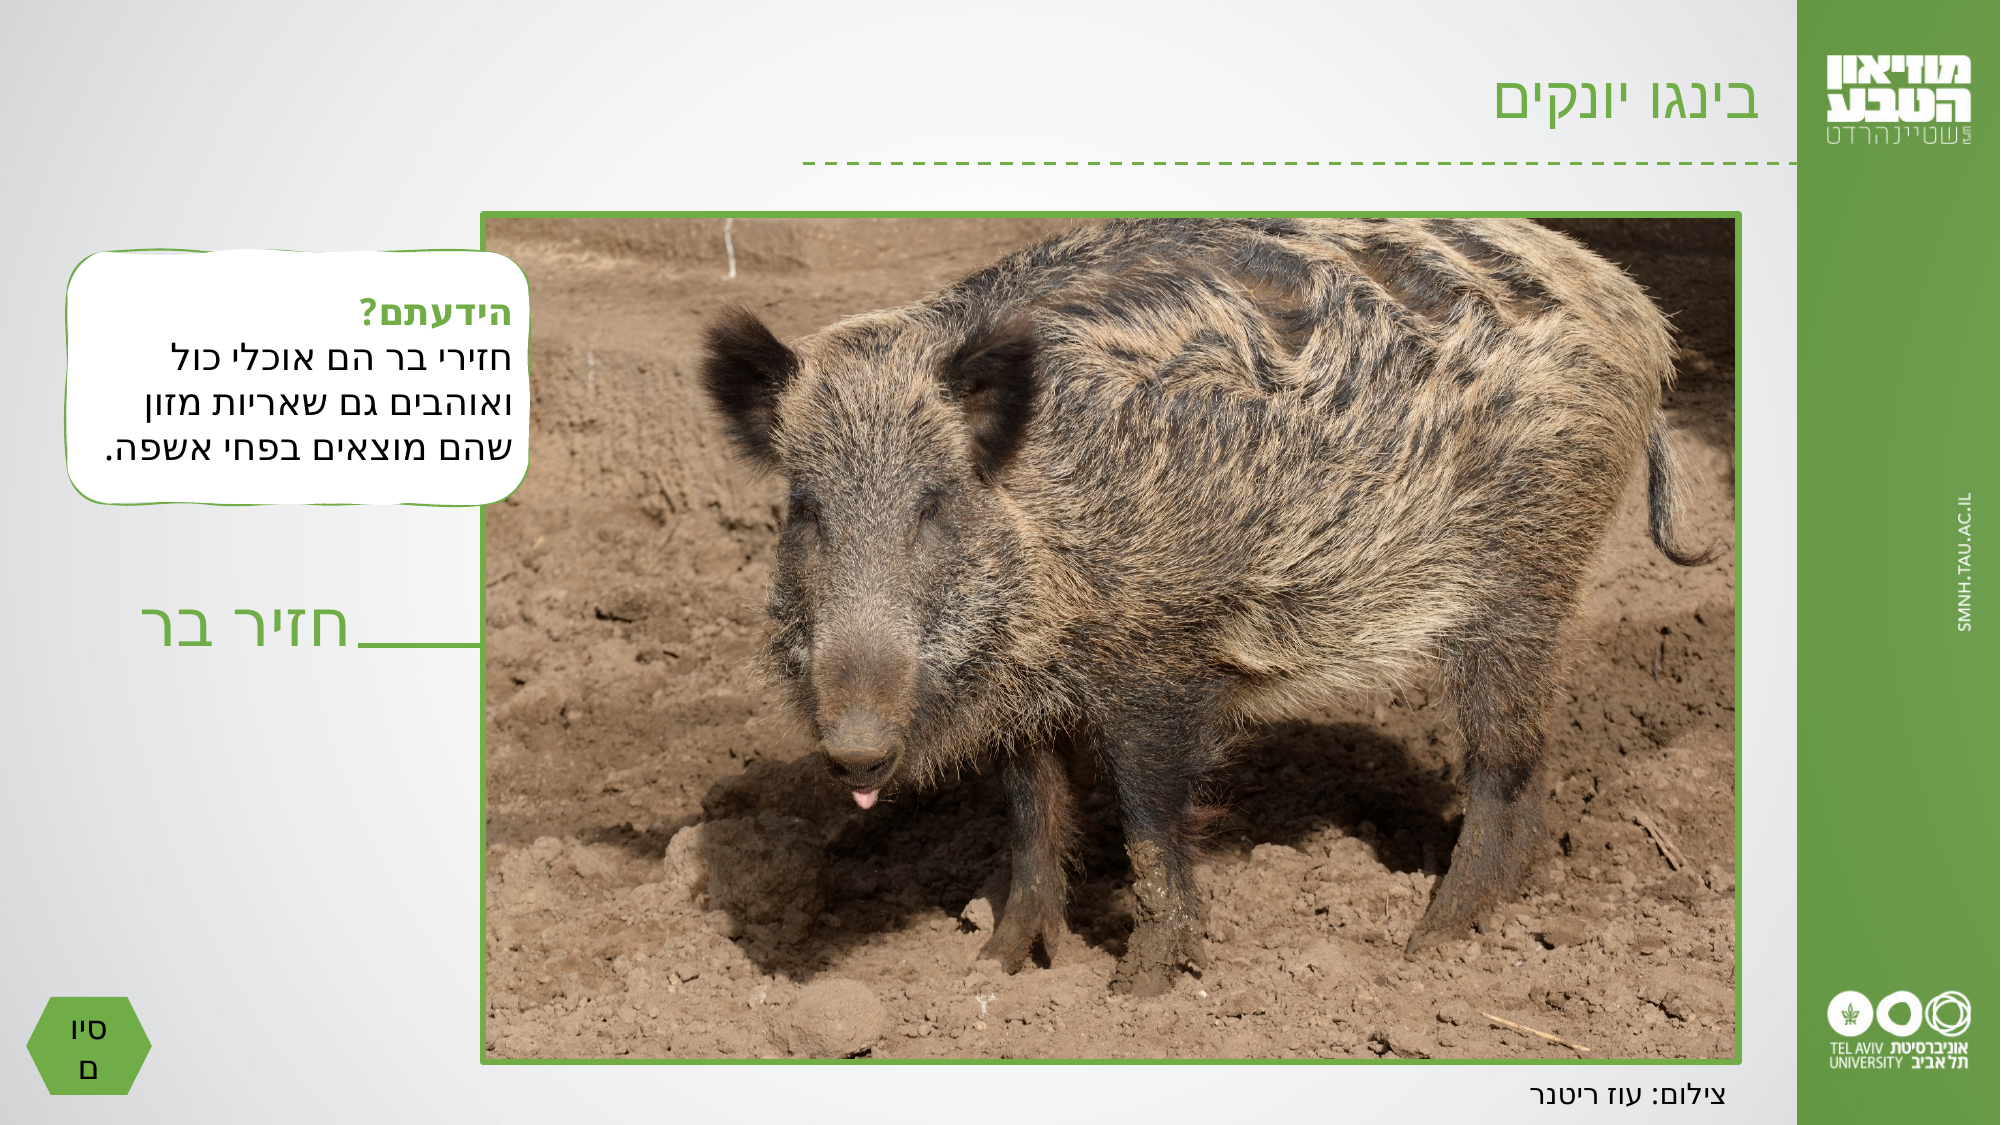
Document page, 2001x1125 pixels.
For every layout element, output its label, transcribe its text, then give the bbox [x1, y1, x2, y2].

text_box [67, 251, 529, 669]
text_box צילום: עוז ריטנר [1514, 1067, 1743, 1118]
picture [0, 0, 1797, 1125]
text_box סיום [26, 996, 152, 1095]
title בינגו יונקים [51, 31, 1777, 169]
